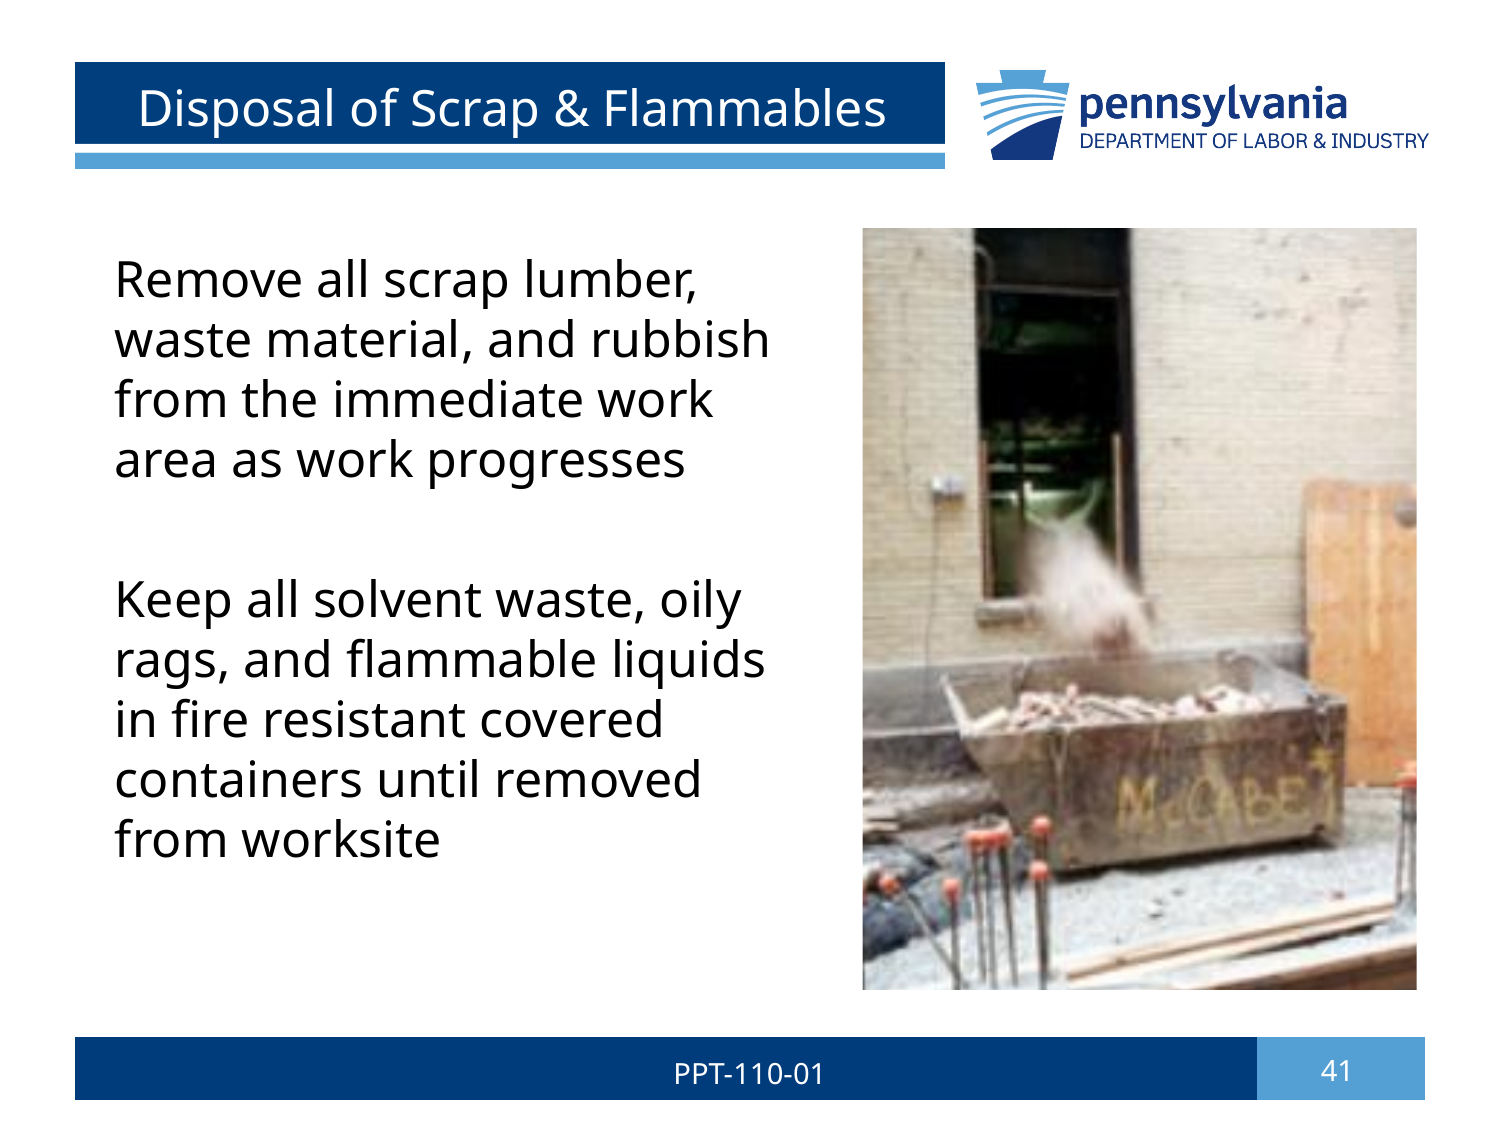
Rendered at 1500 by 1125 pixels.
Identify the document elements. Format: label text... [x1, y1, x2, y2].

slide_number 41 [1250, 1042, 1425, 1103]
picture [75, 1037, 1425, 1100]
picture [862, 227, 1417, 990]
subtitle Remove all scrap lumber, waste material, and rubbish from the immediate work area as work progresses Keep all solvent waste, oily rags, and flammable liquids in fire resistant covered containers until removed from worksite [99, 239, 800, 990]
title Disposal of Scrap & Flammables [75, 62, 950, 150]
picture [75, 62, 1429, 169]
footer PPT-110-01 [512, 1042, 988, 1103]
